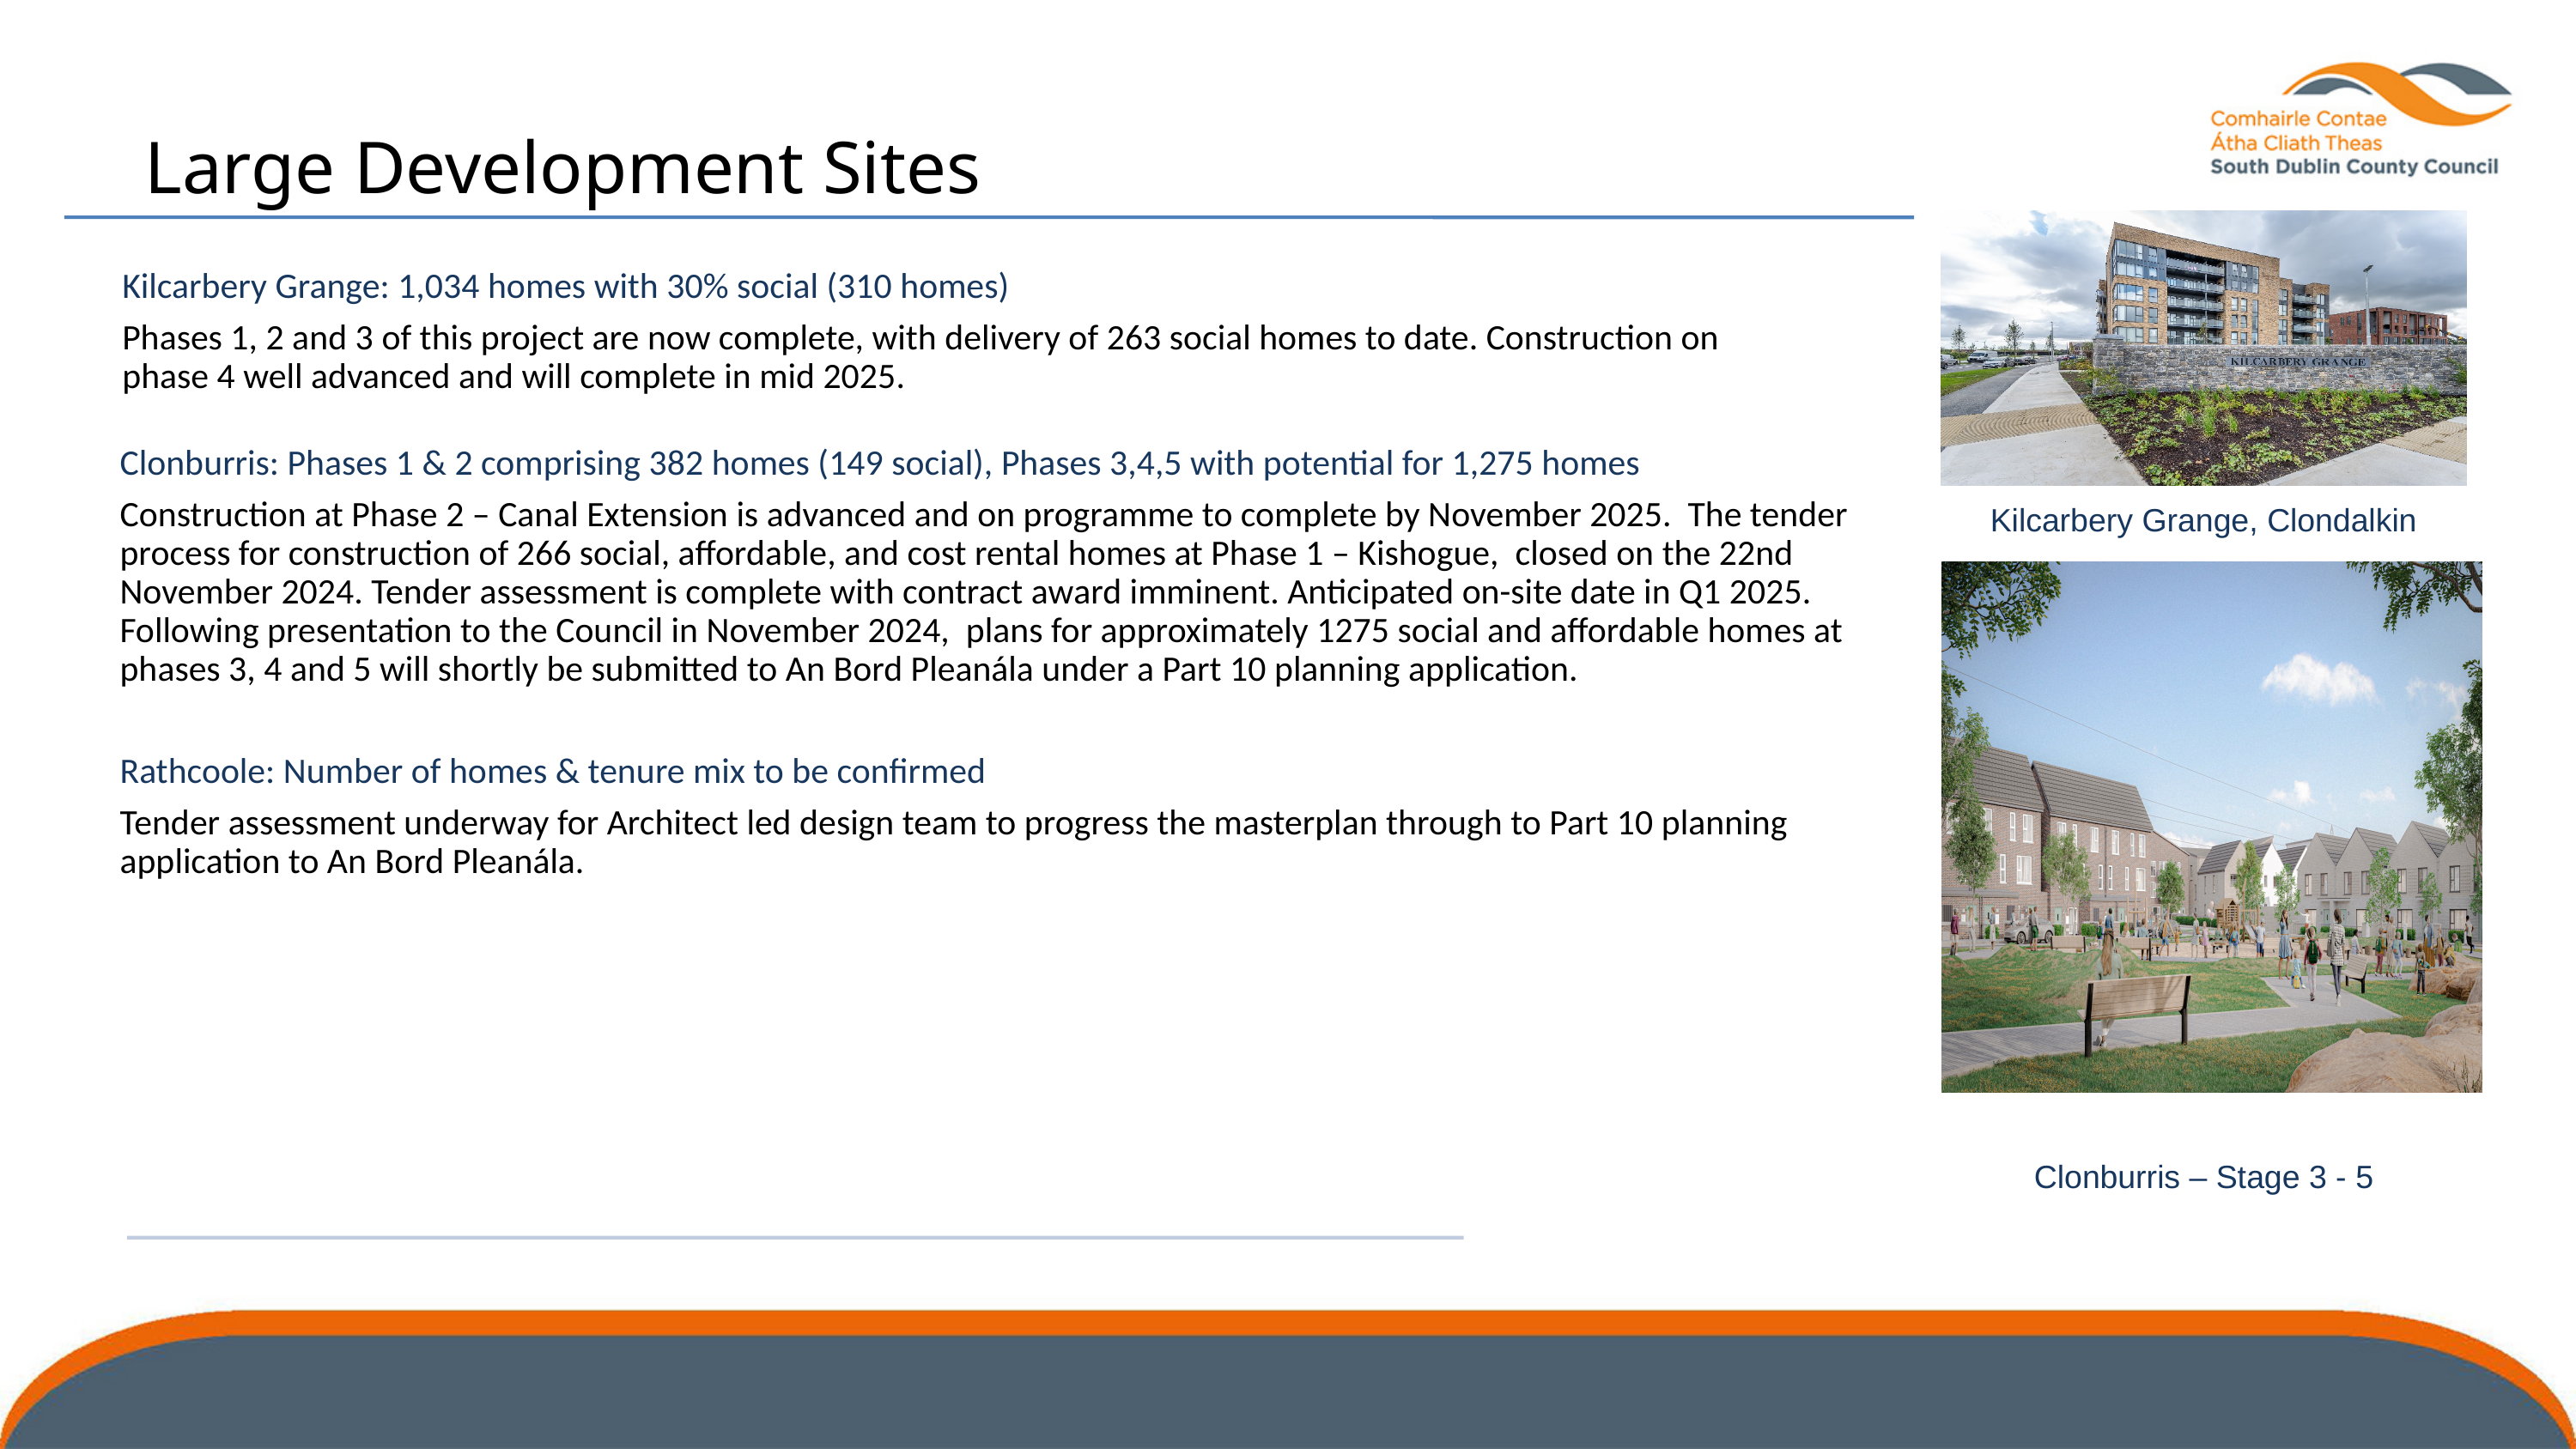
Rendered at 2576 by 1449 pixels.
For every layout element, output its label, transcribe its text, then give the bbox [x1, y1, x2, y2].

text_box [0, 0, 2576, 1449]
text_box Clonburris – Stage 3 - 5 [2020, 1149, 2386, 1202]
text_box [64, 216, 1915, 1272]
picture [1940, 210, 2467, 486]
text_box Large Development Sites [144, 36, 2387, 209]
text_box Kilcarbery Grange, Clondalkin [1978, 493, 2430, 545]
picture [1941, 561, 2482, 1093]
